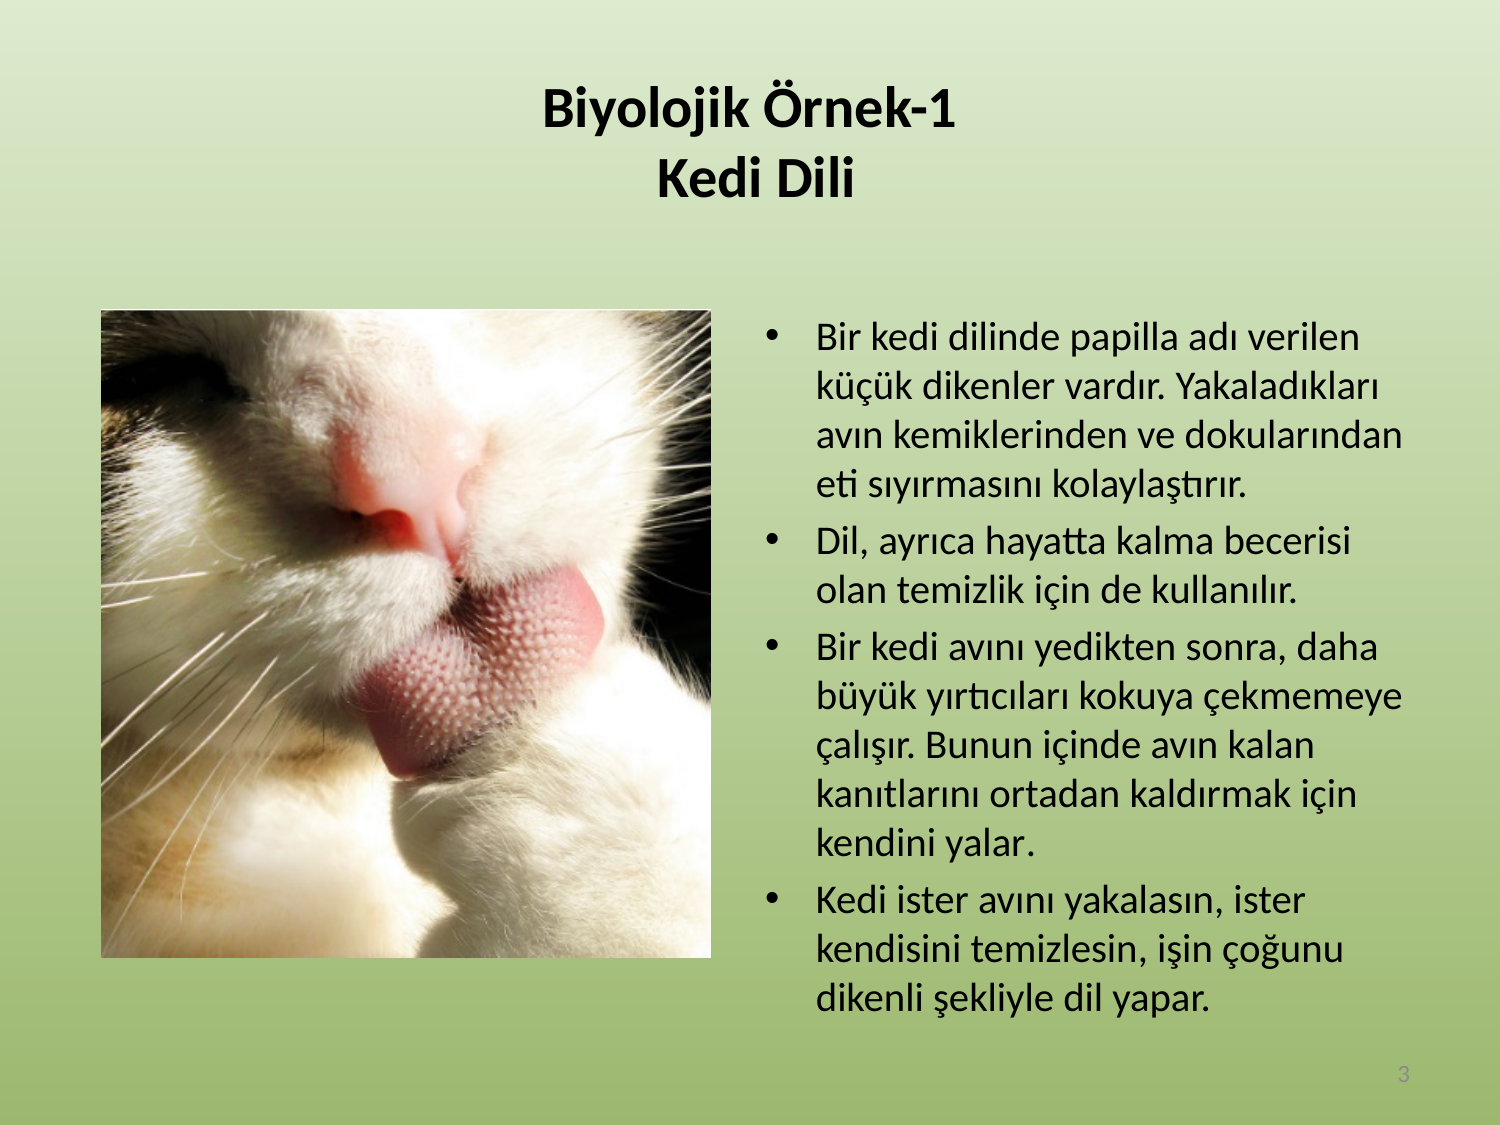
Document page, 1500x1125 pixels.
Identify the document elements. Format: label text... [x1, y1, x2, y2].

list Bir kedi dilinde papilla adı verilen küçük dikenler vardır. Yakaladıkları avın kemiklerinden ve dokularından eti sıyırmasını kolaylaştırır. Dil, ayrıca hayatta kalma becerisi olan temizlik için de kullanılır. Bir kedi avını yedikten sonra, daha büyük yırtıcıları kokuya çekmemeye çalışır. Bunun içinde avın kalan kanıtlarını ortadan kaldırmak için kendini yalar. Kedi ister avını yakalasın, ister kendisini temizlesin, işin çoğunu dikenli şekliyle dil yapar. [750, 302, 1447, 1046]
slide_number 3 [1074, 1042, 1425, 1103]
title Biyolojik Örnek-1 Kedi Dili [75, 45, 1425, 233]
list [101, 309, 712, 959]
